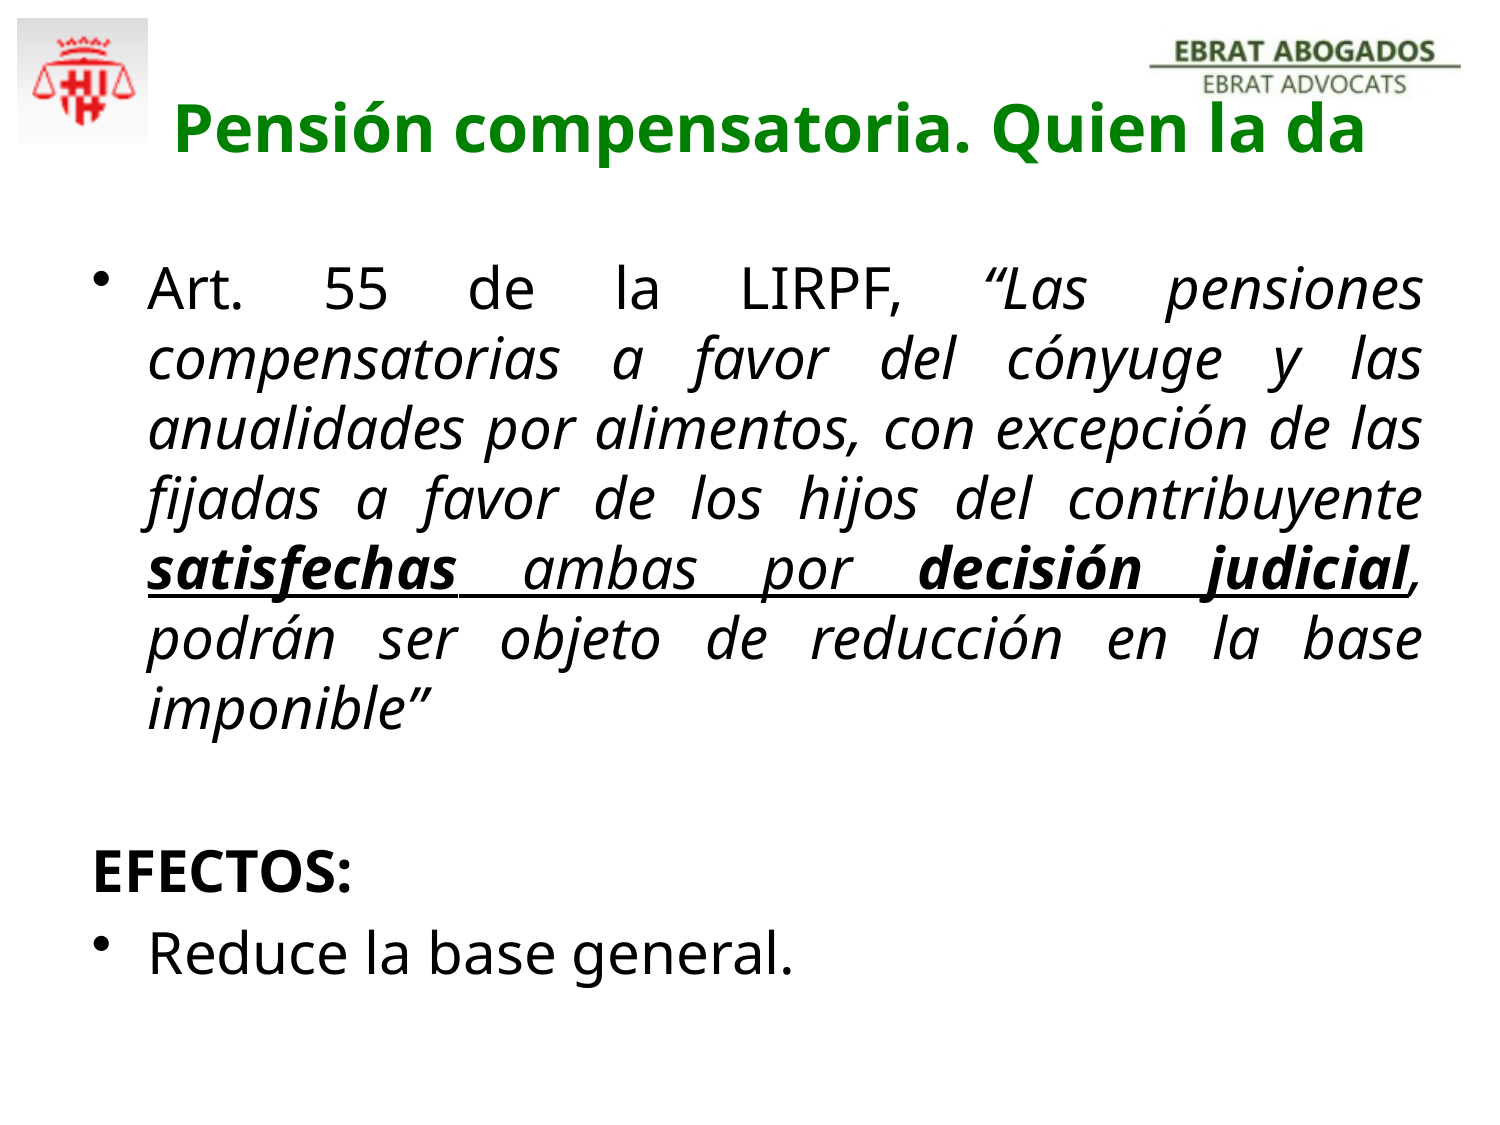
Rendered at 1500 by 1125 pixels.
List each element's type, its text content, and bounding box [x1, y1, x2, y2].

list Art. 55 de la LIRPF, “Las pensiones compensatorias a favor del cónyuge y las anualidades por alimentos, con excepción de las fijadas a favor de los hijos del contribuyente satisfechas ambas por decisión judicial, podrán ser objeto de reducción en la base imponible” EFECTOS: Reduce la base general. [76, 243, 1440, 1044]
picture [17, 18, 148, 143]
picture [1149, 8, 1461, 106]
title Pensión compensatoria. Quien la da [111, 42, 1447, 209]
